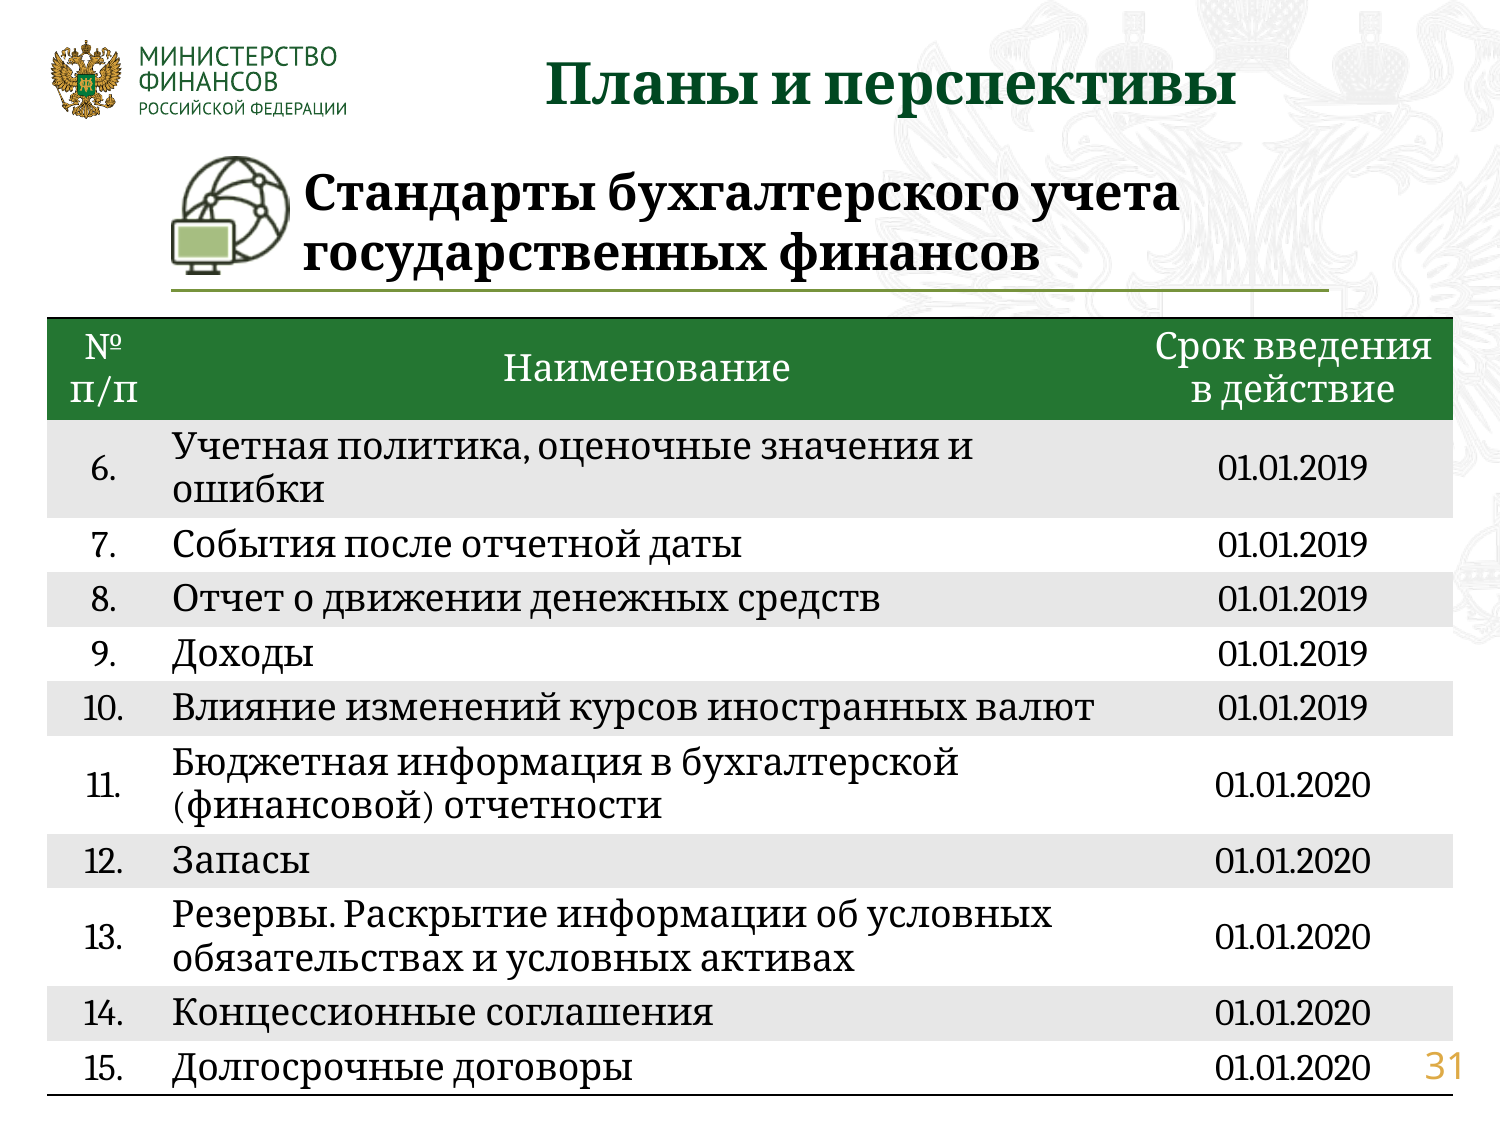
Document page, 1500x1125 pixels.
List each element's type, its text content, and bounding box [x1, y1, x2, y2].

table_cell 9. [47, 627, 161, 681]
picture [170, 156, 290, 275]
table_cell Долгосрочные договоры [161, 1041, 1134, 1094]
table_cell 13. [47, 888, 161, 986]
table_cell 01.01.2020 [1134, 888, 1453, 986]
text_box Планы и перспективы [360, 24, 1424, 138]
table_cell 01.01.2020 [1134, 736, 1453, 834]
table_cell События после отчетной даты [161, 518, 1134, 572]
table_cell 15. [47, 1041, 161, 1094]
table_cell 01.01.2019 [1134, 627, 1453, 681]
table_cell 01.01.2020 [1134, 986, 1453, 1041]
table_cell Отчет о движении денежных средств [161, 572, 1134, 627]
table_cell Резервы. Раскрытие информации об условных обязательствах и условных активах [161, 888, 1134, 986]
table_cell Учетная политика, оценочные значения и ошибки [161, 420, 1134, 518]
table_cell Бюджетная информация в бухгалтерской (финансовой) отчетности [161, 736, 1134, 834]
table_cell 01.01.2019 [1134, 681, 1453, 736]
table_cell Доходы [161, 627, 1134, 681]
table_cell 01.01.2019 [1134, 420, 1453, 518]
table_cell Концессионные соглашения [161, 986, 1134, 1041]
table_cell Влияние изменений курсов иностранных валют [161, 681, 1134, 736]
table_cell 01.01.2020 [1134, 1041, 1401, 1094]
table_cell 01.01.2019 [1134, 518, 1453, 572]
table_cell 11. [47, 736, 161, 834]
table_cell 14. [47, 986, 161, 1041]
table_cell 12. [47, 834, 161, 888]
table_cell 7. [47, 518, 161, 572]
table_cell 01.01.2020 [1134, 834, 1453, 888]
text_box Стандарты бухгалтерского учета государственных финансов [294, 173, 1350, 268]
table_cell 10. [47, 681, 161, 736]
table_cell 6. [47, 420, 161, 518]
table_cell Запасы [161, 834, 1134, 888]
table_header Наименование [161, 319, 1134, 420]
table_cell 8. [47, 572, 161, 627]
table_header № п/п [47, 319, 161, 420]
table_cell 01.01.2019 [1134, 572, 1453, 627]
text_box 31 [1401, 1034, 1483, 1095]
table_header Срок введения в действие [1134, 319, 1453, 420]
